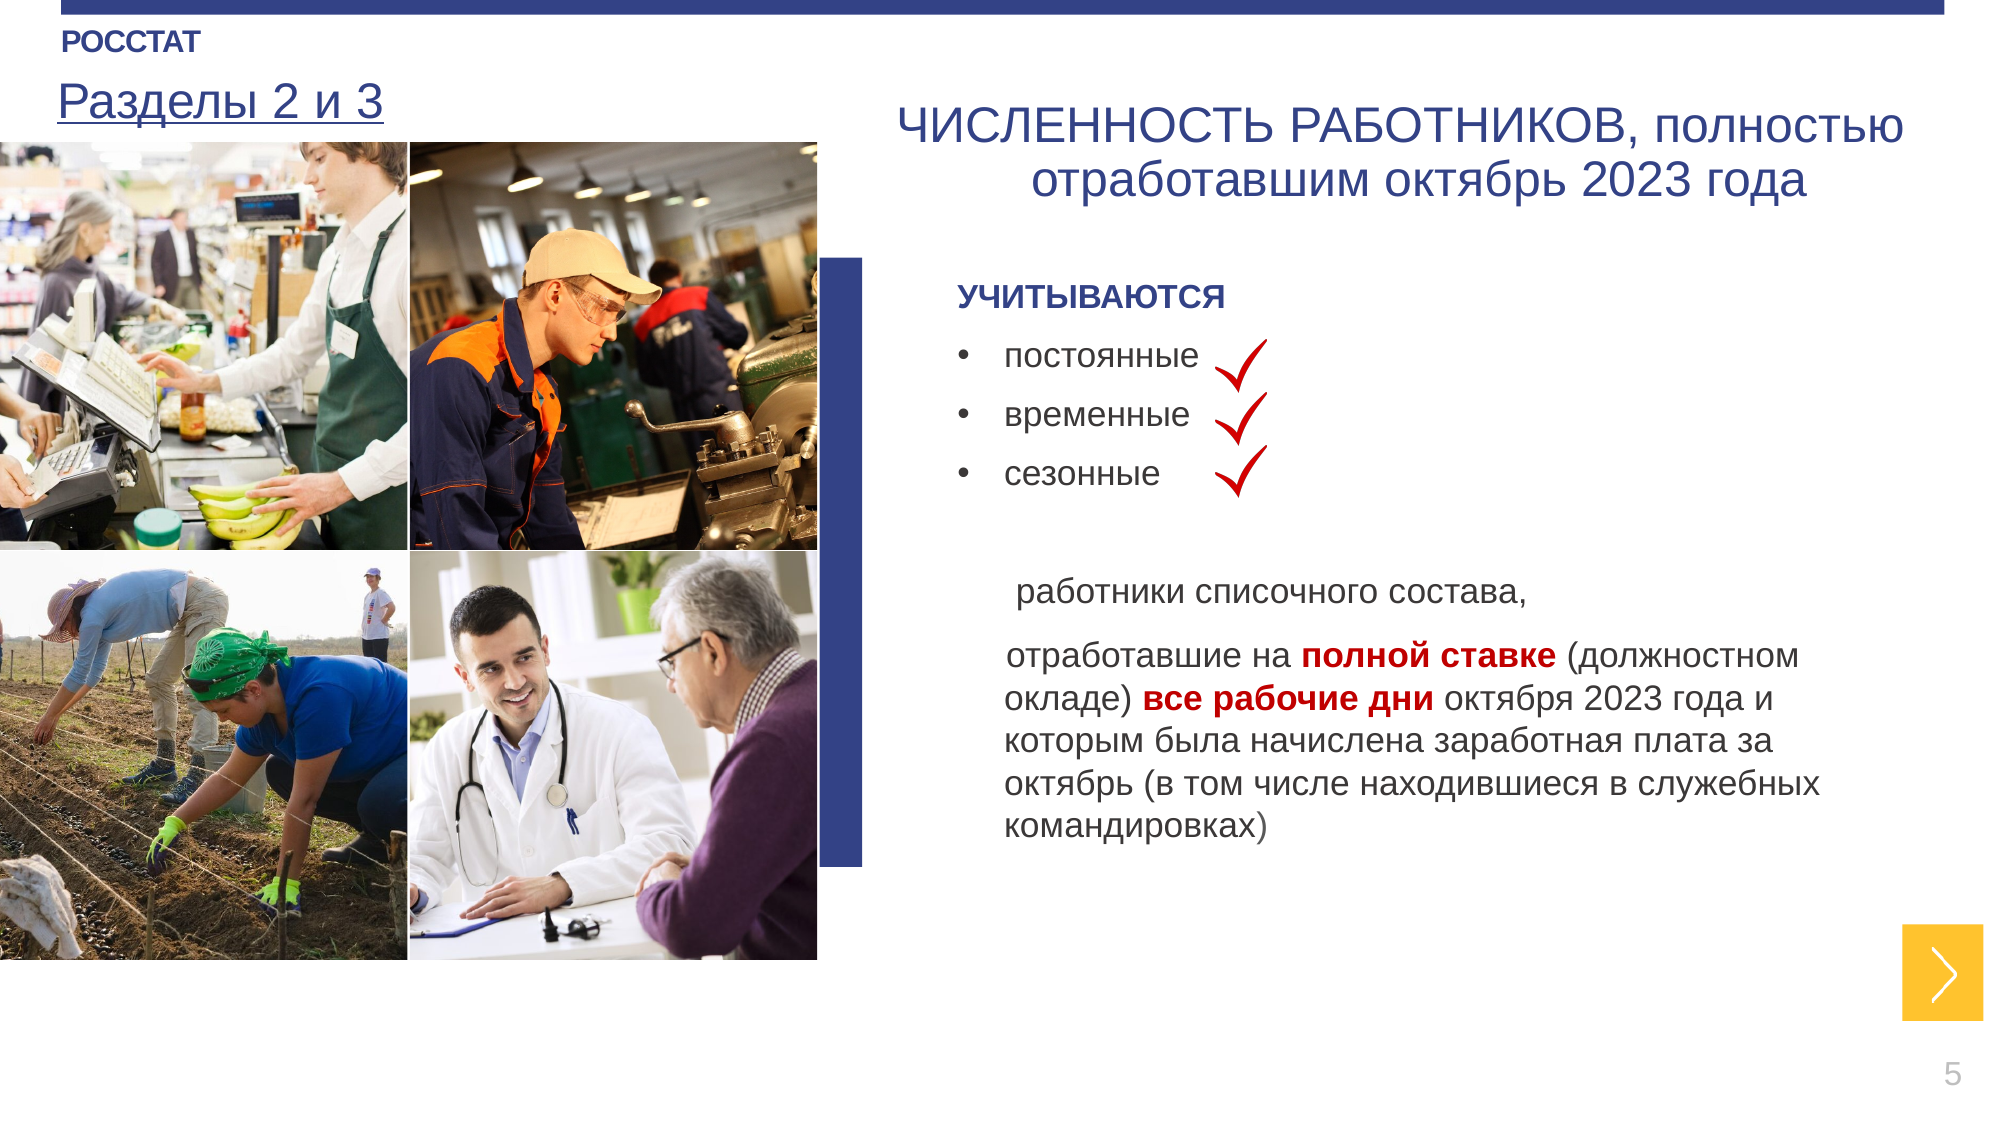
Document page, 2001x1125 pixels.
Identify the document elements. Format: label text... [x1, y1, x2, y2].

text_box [1902, 924, 1984, 1021]
picture [409, 142, 818, 550]
picture [0, 551, 408, 960]
text_box Разделы 2 и 3 [42, 61, 606, 137]
picture [1215, 339, 1267, 498]
list УЧИТЫВАЮТСЯ постоянные временные сезонные работники списочного состава, отработавшие на полной ставке (должностном окладе) все рабочие дни октября 2023 года и которым была начислена заработная плата за октябрь (в том числе находившиеся в служебных командировках) [942, 257, 1839, 925]
text_box ЧИСЛЕННОСТЬ РАБОТНИКОВ, полностью отработавшим октябрь 2023 года [868, 91, 1933, 215]
picture [0, 142, 408, 550]
picture [409, 551, 818, 960]
slide_number 5 [1527, 1042, 1978, 1103]
